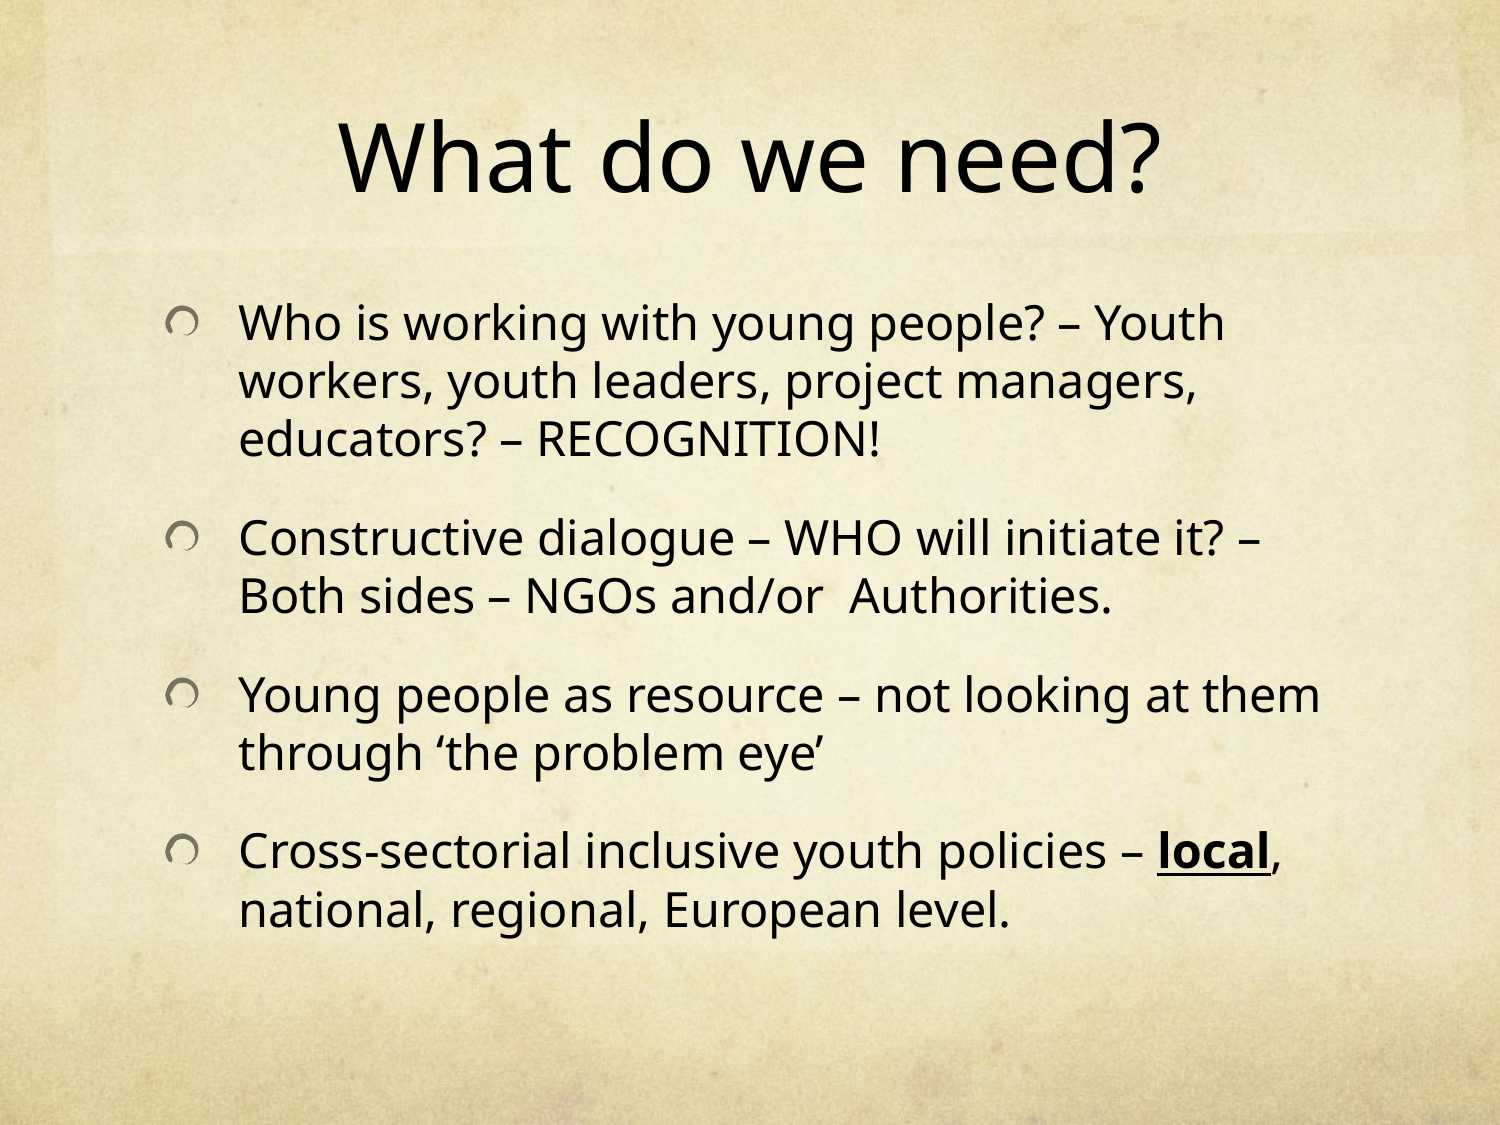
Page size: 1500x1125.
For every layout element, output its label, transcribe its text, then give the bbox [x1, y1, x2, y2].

picture [0, 0, 1500, 1125]
title What do we need? [150, 82, 1350, 225]
list Who is working with young people? – Youth workers, youth leaders, project managers, educators? – RECOGNITION! Constructive dialogue – WHO will initiate it? – Both sides – NGOs and/or Authorities. Young people as resource – not looking at them through ‘the problem eye’ Cross-sectorial inclusive youth policies – local, national, regional, European level. [150, 284, 1350, 950]
